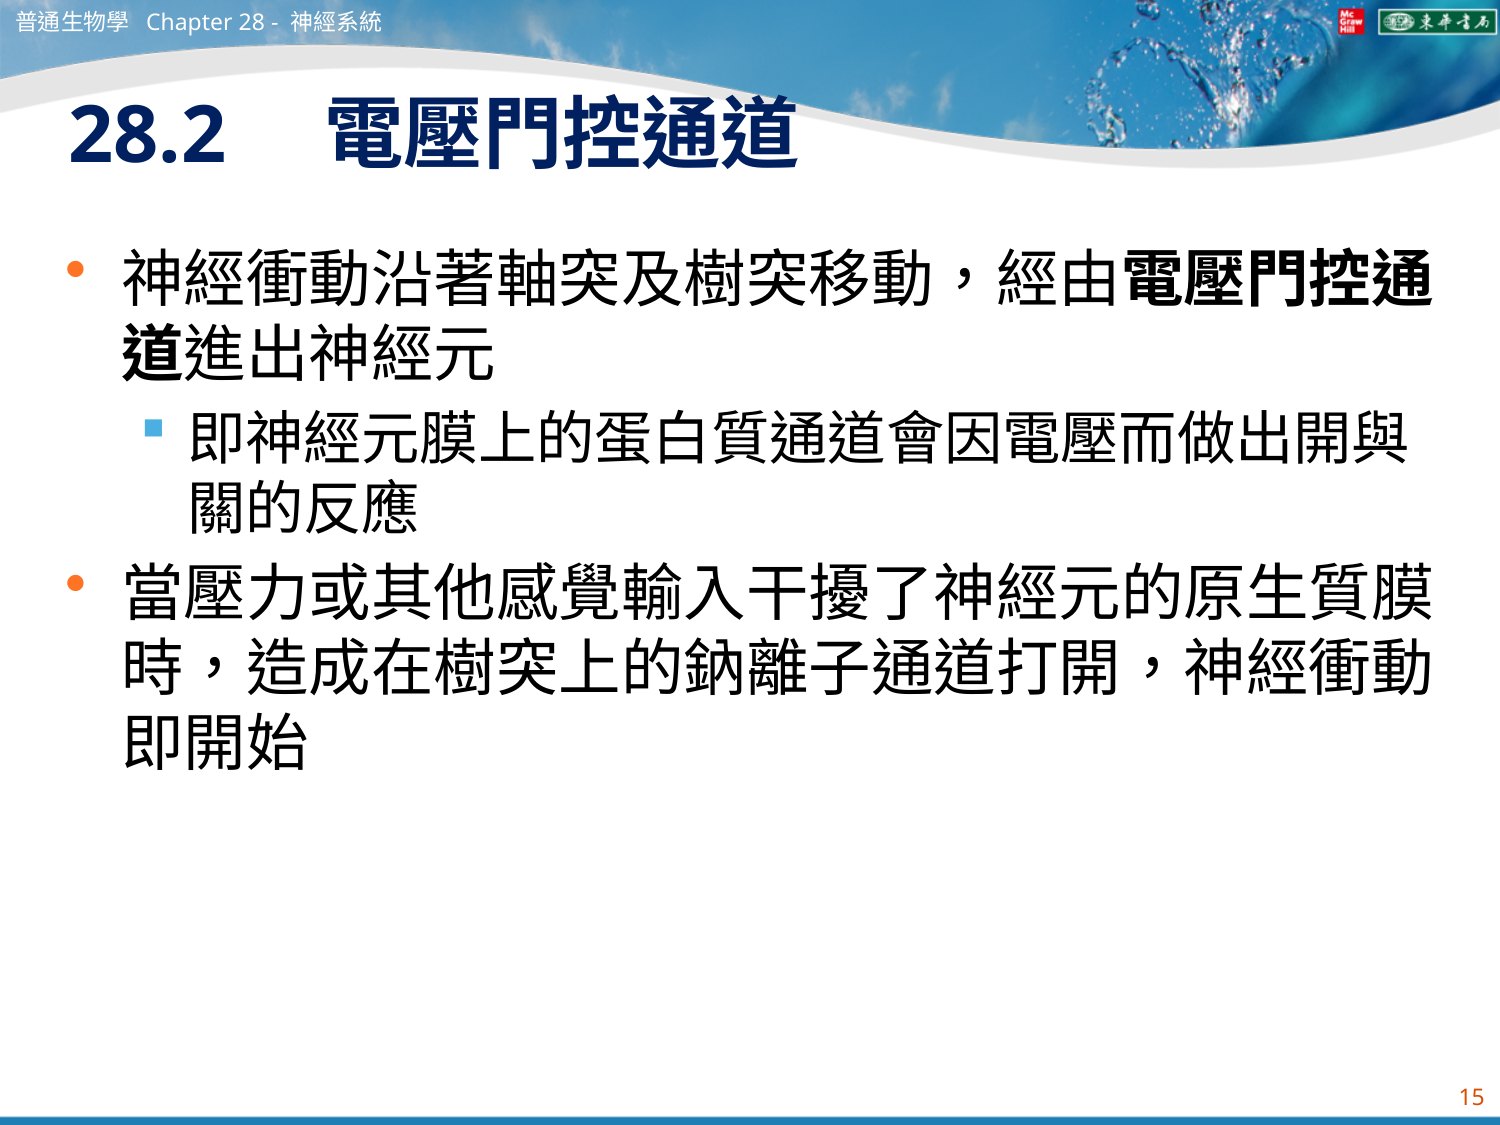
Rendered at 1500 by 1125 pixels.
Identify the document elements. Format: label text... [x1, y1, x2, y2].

picture [0, 0, 1500, 1125]
footer 普通生物學 Chapter 28 - 神經系統 [0, 0, 476, 41]
list 神經衝動沿著軸突及樹突移動，經由電壓門控通道進出神經元 即神經元膜上的蛋白質通道會因電壓而做出開與關的反應 當壓力或其他感覺輸入干擾了神經元的原生質膜時，造成在樹突上的鈉離子通道打開，神經衝動即開始 [50, 231, 1451, 1083]
title 28.2 電壓門控通道 [53, 54, 1447, 209]
slide_number 15 [1411, 1074, 1500, 1123]
